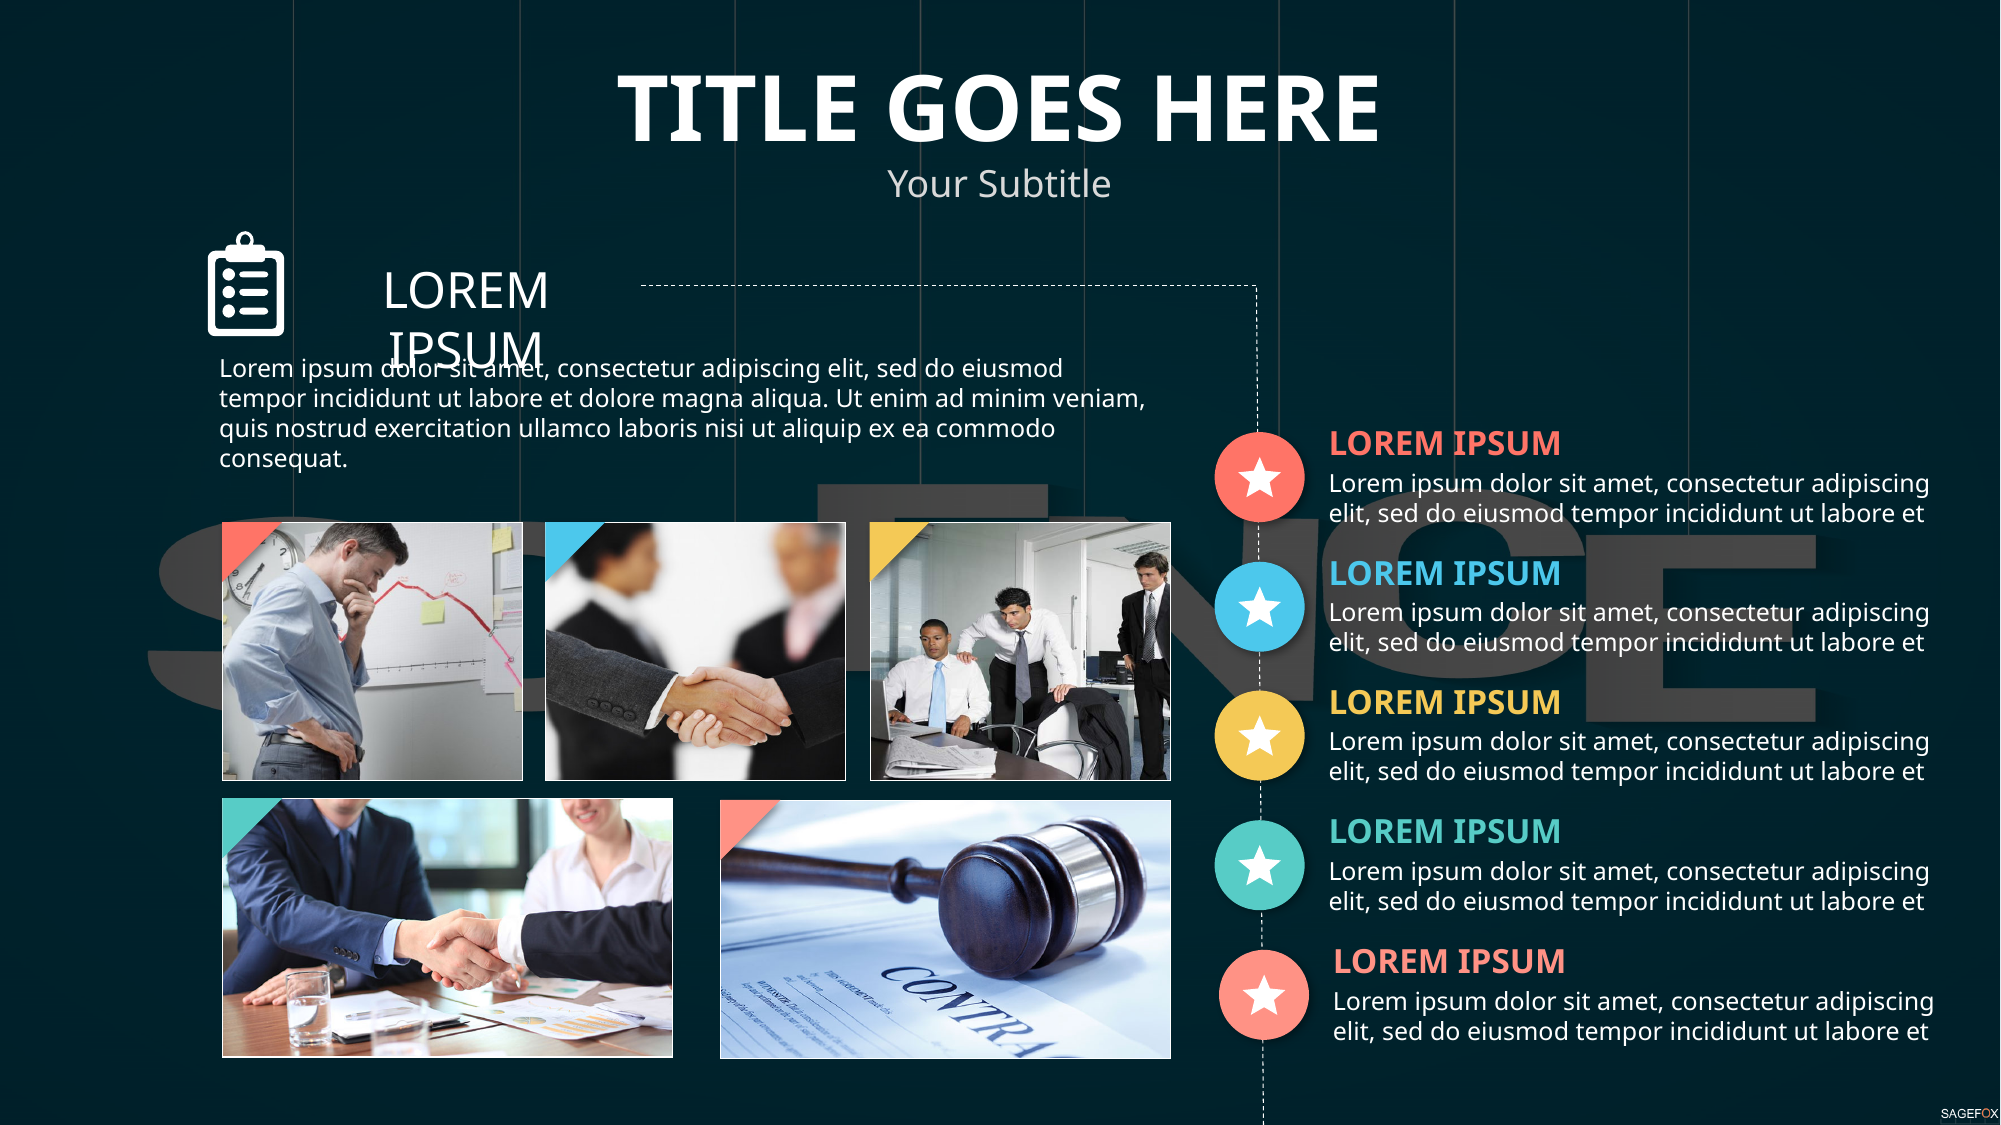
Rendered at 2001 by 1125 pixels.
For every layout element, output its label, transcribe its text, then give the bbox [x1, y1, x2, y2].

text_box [1214, 432, 1305, 523]
text_box [719, 799, 1171, 1060]
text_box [1256, 652, 1264, 690]
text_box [1214, 820, 1305, 911]
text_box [1256, 1040, 1264, 1125]
text_box LOREM IPSUM Lorem ipsum dolor sit amet, consectetur adipiscing elit, sed do eiusmod tempor incididunt ut labore et [1318, 417, 1953, 533]
text_box [545, 521, 847, 782]
text_box [221, 521, 285, 585]
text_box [1214, 561, 1305, 652]
text_box TITLE GOES HERE Your Subtitle [548, 42, 1452, 212]
text_box LOREM IPSUM Lorem ipsum dolor sit amet, consectetur adipiscing elit, sed do eiusmod tempor incididunt ut labore et [1318, 805, 1953, 921]
text_box [869, 521, 1171, 782]
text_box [1256, 911, 1264, 949]
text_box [1256, 287, 1264, 432]
text_box LOREM IPSUM Lorem ipsum dolor sit amet, consectetur adipiscing elit, sed do eiusmod tempor incididunt ut labore et [1318, 546, 1953, 662]
text_box [868, 521, 933, 585]
picture [0, 0, 2001, 1125]
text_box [1218, 949, 1309, 1040]
text_box [221, 798, 673, 1058]
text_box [1256, 781, 1264, 820]
text_box [544, 521, 608, 585]
text_box LOREM IPSUM Lorem ipsum dolor sit amet, consectetur adipiscing elit, sed do eiusmod tempor incididunt ut labore et [1318, 675, 1953, 791]
text_box Lorem ipsum dolor sit amet, consectetur adipiscing elit, sed do eiusmod tempor incididunt ut labore et dolore magna aliqua. Ut enim ad minim veniam, quis nostrud exercitation ullamco laboris nisi ut aliquip ex ea commodo consequat. [204, 344, 1168, 480]
text_box LOREM IPSUM Lorem ipsum dolor sit amet, consectetur adipiscing elit, sed do eiusmod tempor incididunt ut labore et [1322, 935, 1958, 1050]
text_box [1214, 690, 1305, 781]
text_box [719, 798, 783, 863]
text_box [207, 231, 285, 337]
text_box [221, 797, 285, 861]
text_box LOREM IPSUM [292, 250, 642, 344]
text_box [221, 521, 523, 782]
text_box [1256, 523, 1264, 561]
